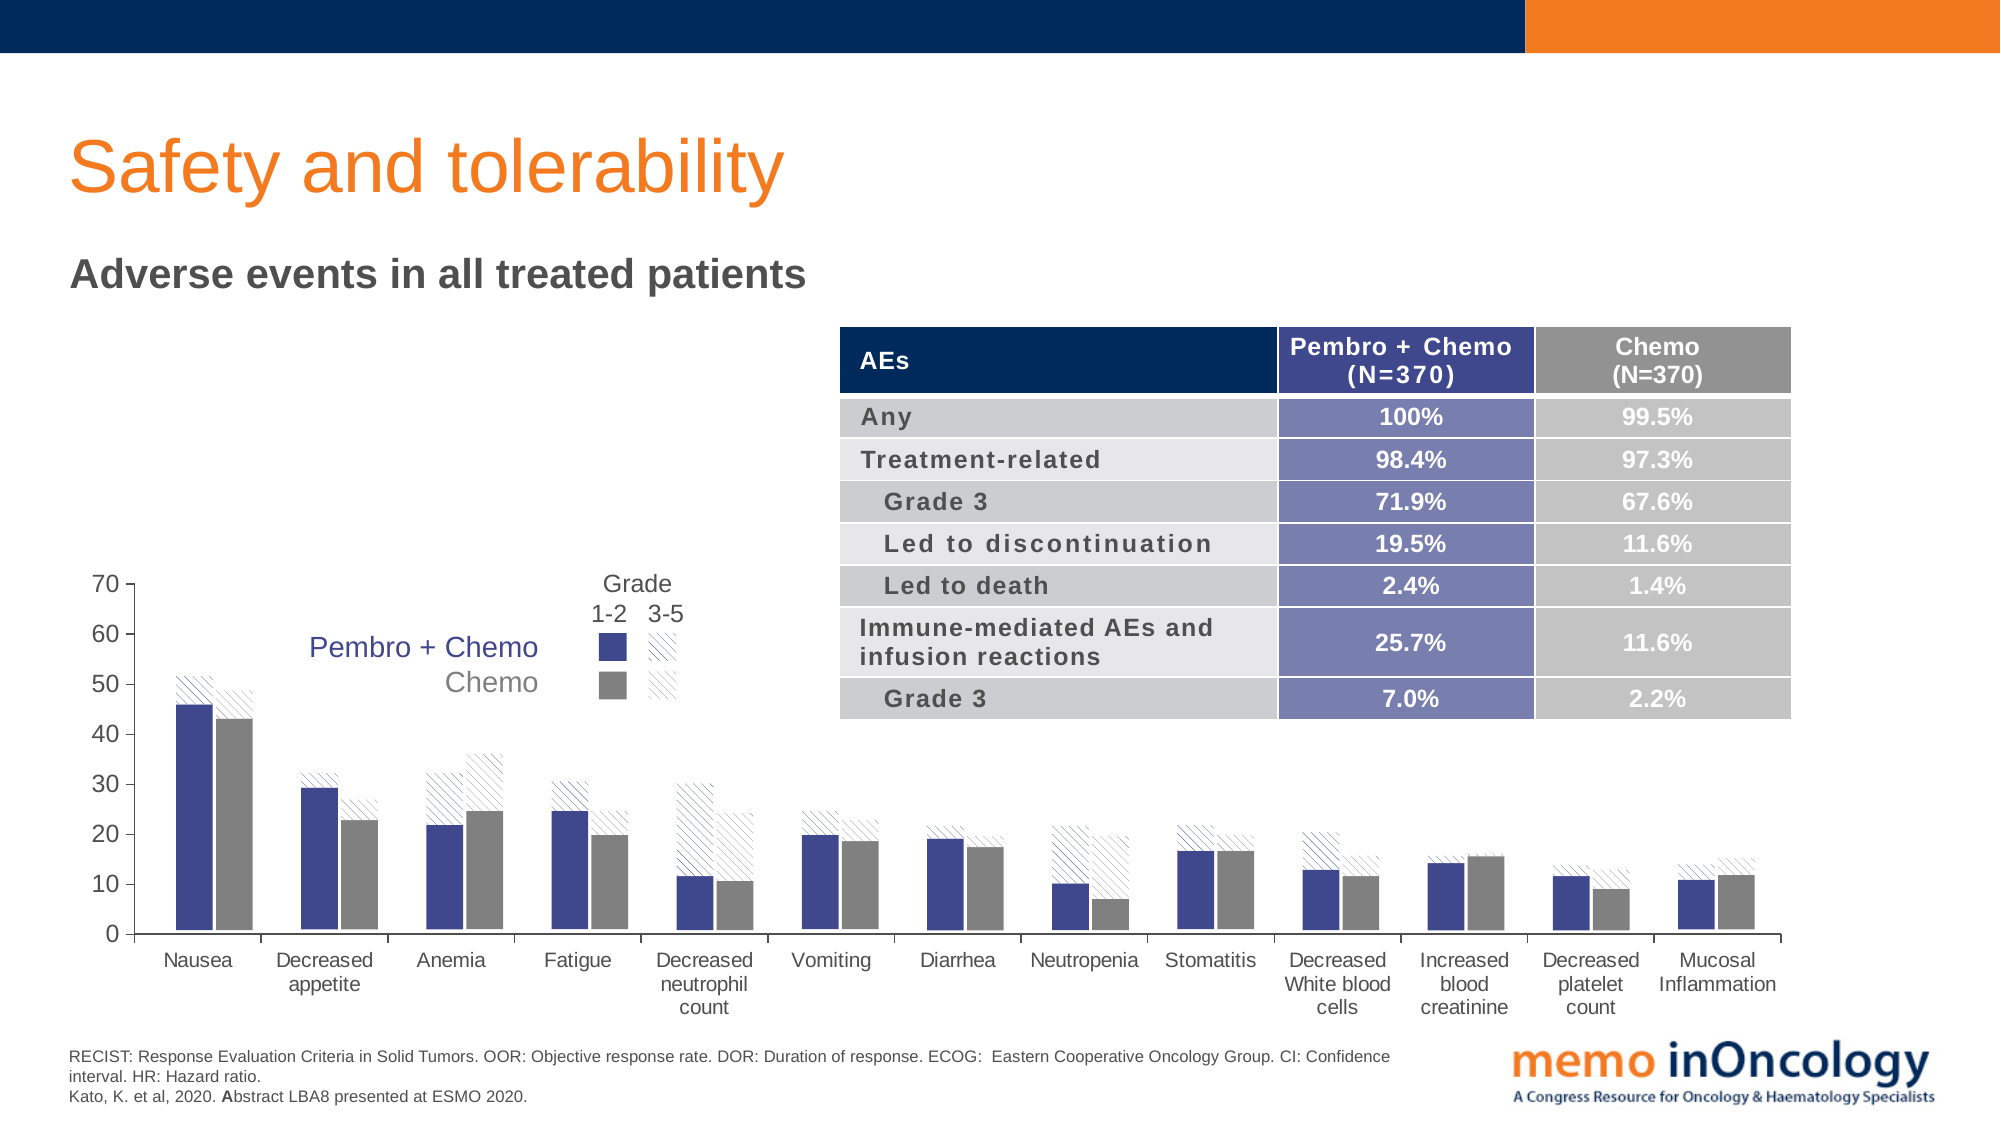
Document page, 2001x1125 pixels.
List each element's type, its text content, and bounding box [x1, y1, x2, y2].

table_cell Grade 3 [840, 481, 1277, 522]
table_cell 71.9% [1279, 481, 1534, 522]
table_header Chemo (N=370) [1536, 327, 1791, 393]
table_cell Led to discontinuation [840, 524, 1277, 561]
table_header Pembro + Chemo (N=370) [1279, 327, 1534, 393]
table_cell 97.3% [1536, 439, 1791, 480]
picture [1500, 1028, 1945, 1114]
table_cell 19.5% [1279, 524, 1534, 561]
footer RECIST: Response Evaluation Criteria in Solid Tumors. OOR: Objective response rate. DOR: Duration of response. ECOG: Eastern Cooperative Oncology Group. CI: Confidence interval. HR: Hazard ratio. Kato, K. et al, 2020. Abstract LBA8 presented at ESMO 2020. [68, 1045, 1449, 1106]
table_cell 99.5% [1536, 399, 1791, 437]
list Adverse events in all treated patients [69, 278, 1716, 297]
table_cell 100% [1279, 399, 1534, 437]
table_cell 11.6% [1536, 524, 1791, 561]
title Safety and tolerability [68, 59, 1933, 278]
table_header AEs [840, 327, 1277, 393]
table_cell Any [840, 399, 1277, 437]
table_cell 67.6% [1536, 481, 1791, 522]
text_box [56, 561, 1817, 1029]
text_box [293, 560, 700, 707]
table_cell 98.4% [1279, 439, 1534, 480]
table_cell Treatment-related [840, 439, 1277, 480]
